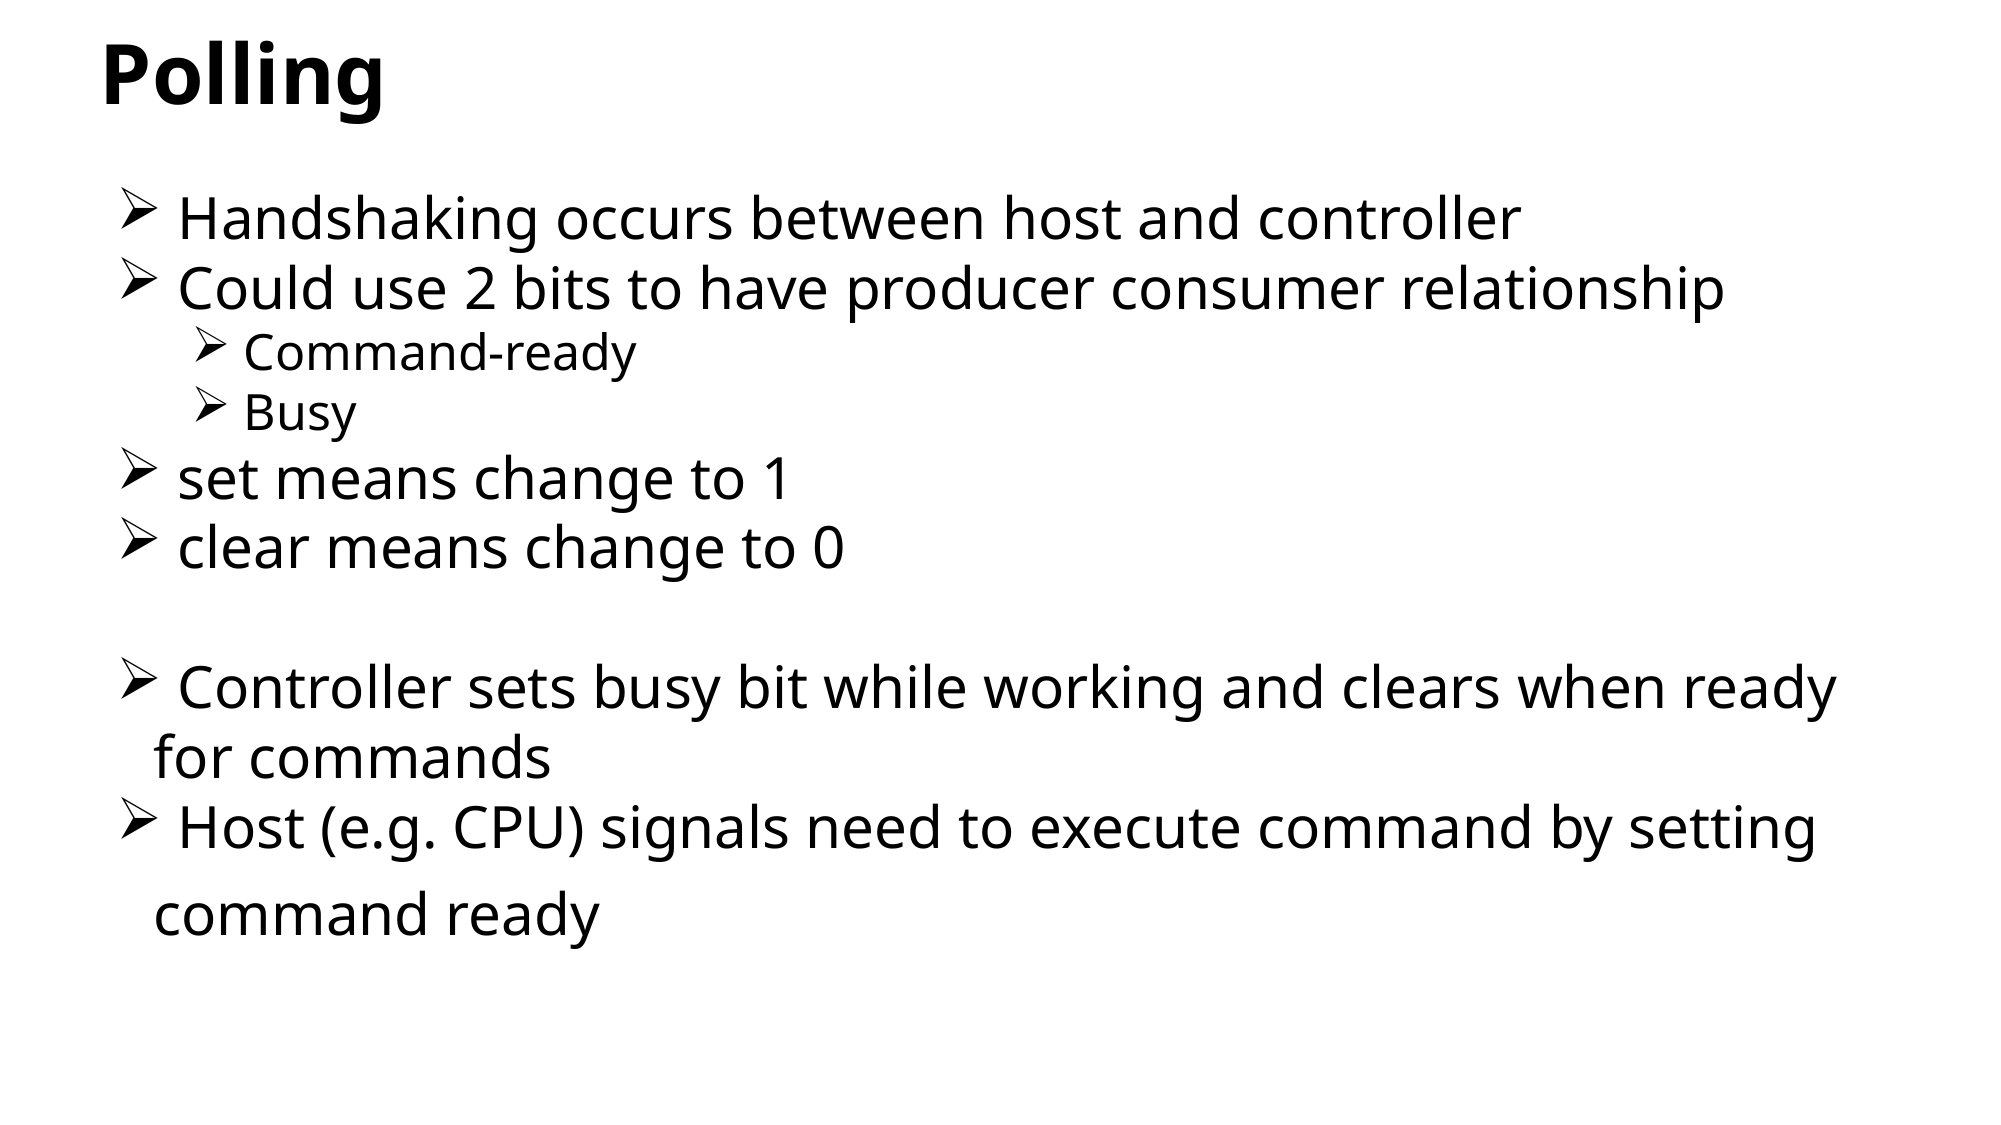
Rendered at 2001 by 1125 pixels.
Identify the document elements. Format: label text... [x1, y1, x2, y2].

list Handshaking occurs between host and controller Could use 2 bits to have producer consumer relationship Command-ready Busy set means change to 1 clear means change to 0 Controller sets busy bit while working and clears when ready for commands Host (e.g. CPU) signals need to execute command by setting command ready [101, 173, 1947, 1037]
title Polling [84, 7, 1810, 148]
